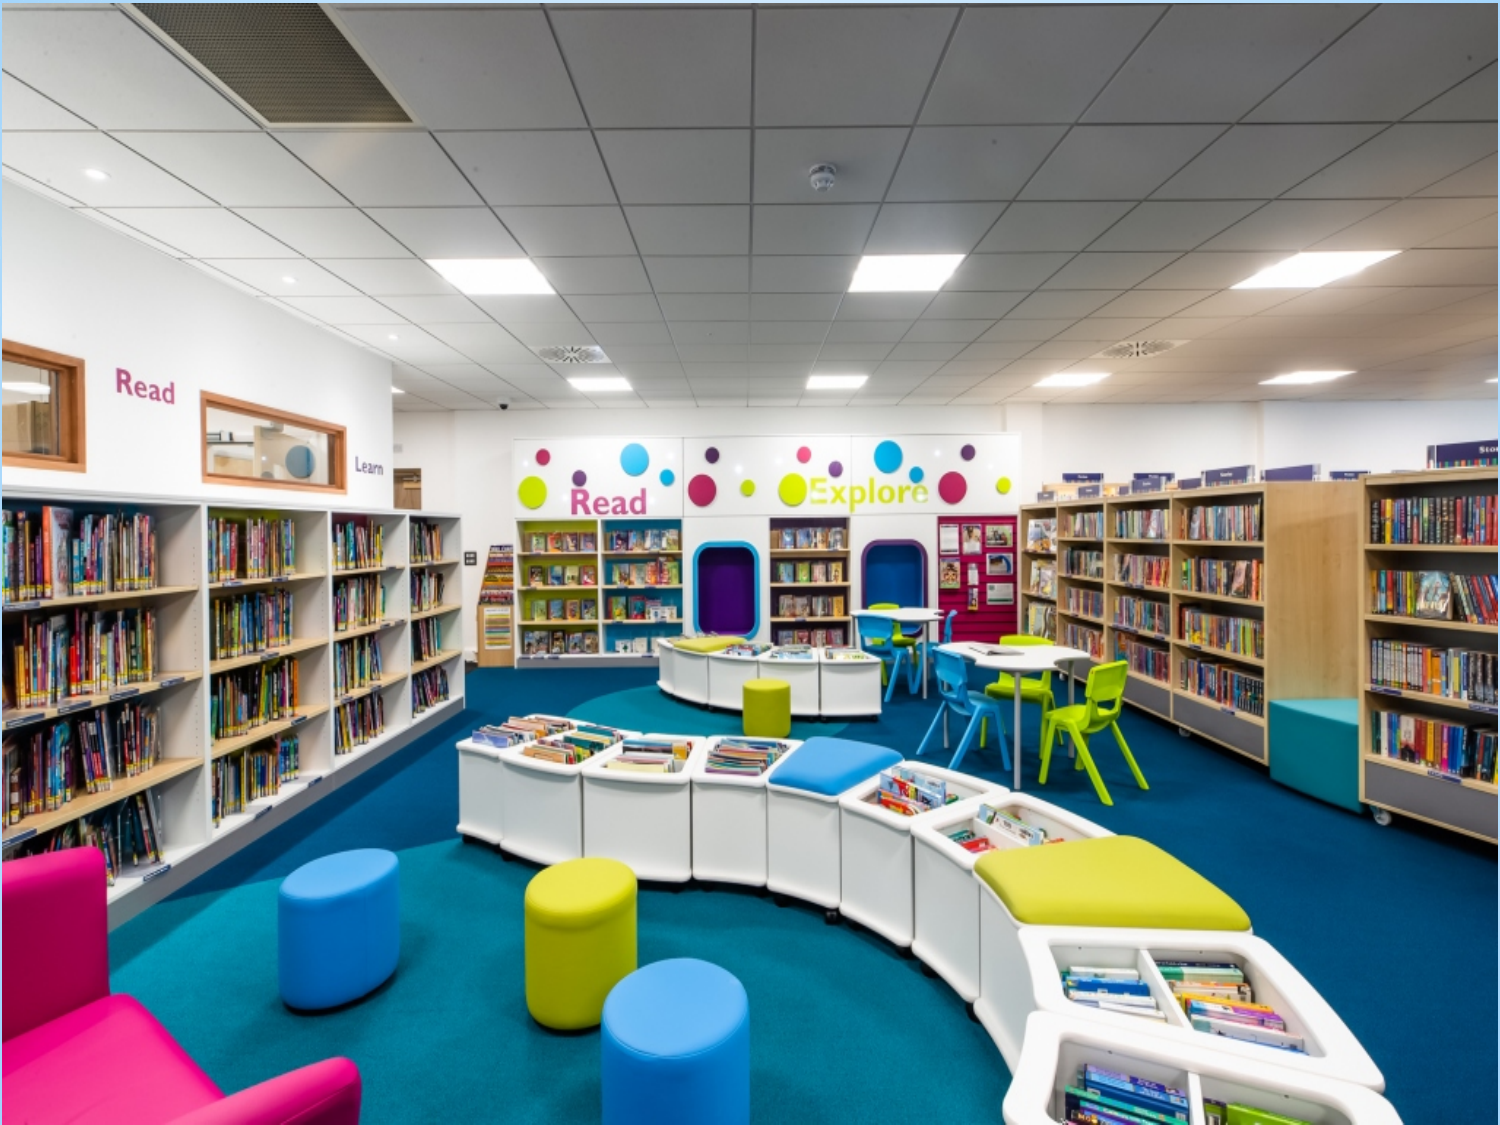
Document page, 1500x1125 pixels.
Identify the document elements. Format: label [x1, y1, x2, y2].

list [2, 3, 1498, 1125]
